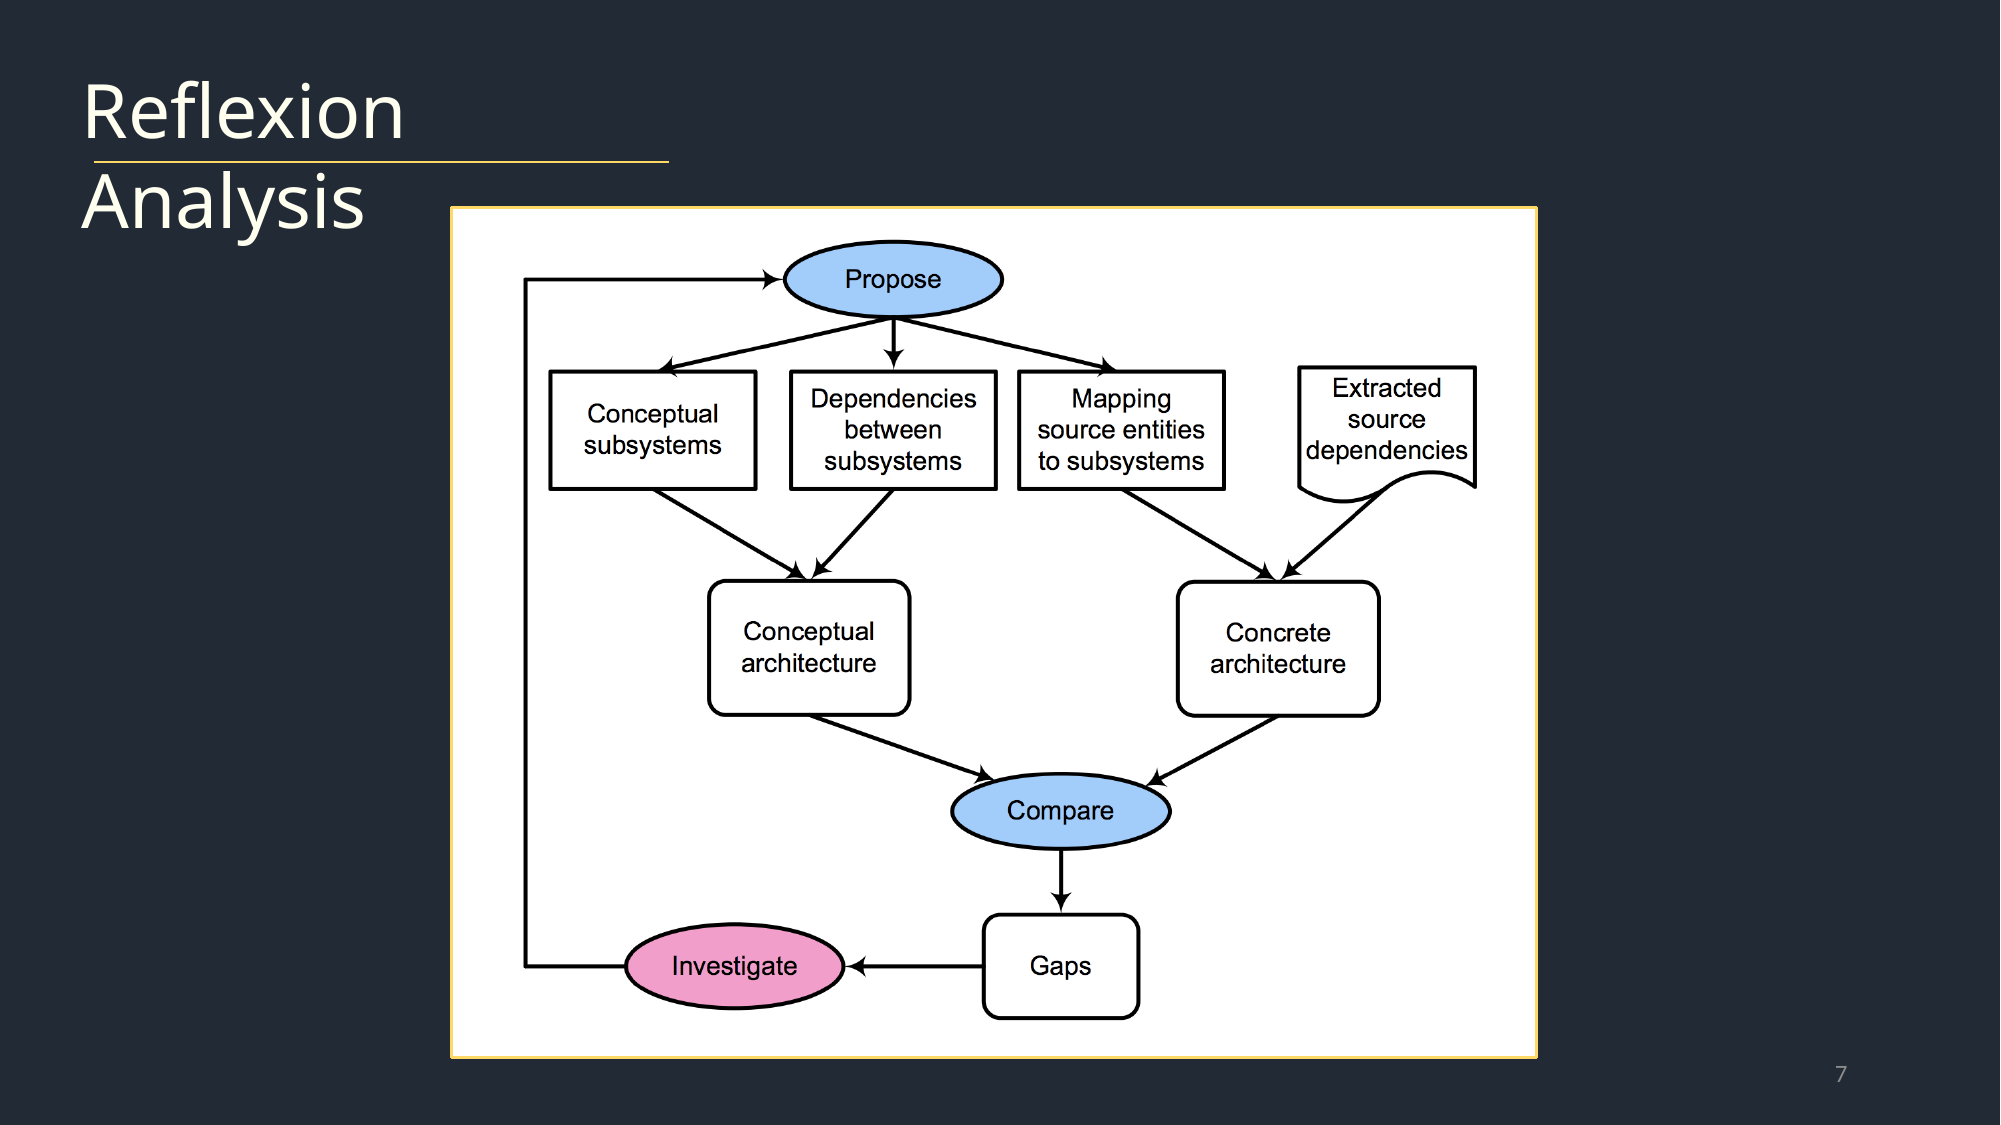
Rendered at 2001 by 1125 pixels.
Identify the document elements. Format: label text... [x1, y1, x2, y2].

picture [452, 208, 1536, 1056]
slide_number 7 [1412, 1042, 1863, 1103]
text_box Reflexion Analysis [66, 55, 703, 251]
